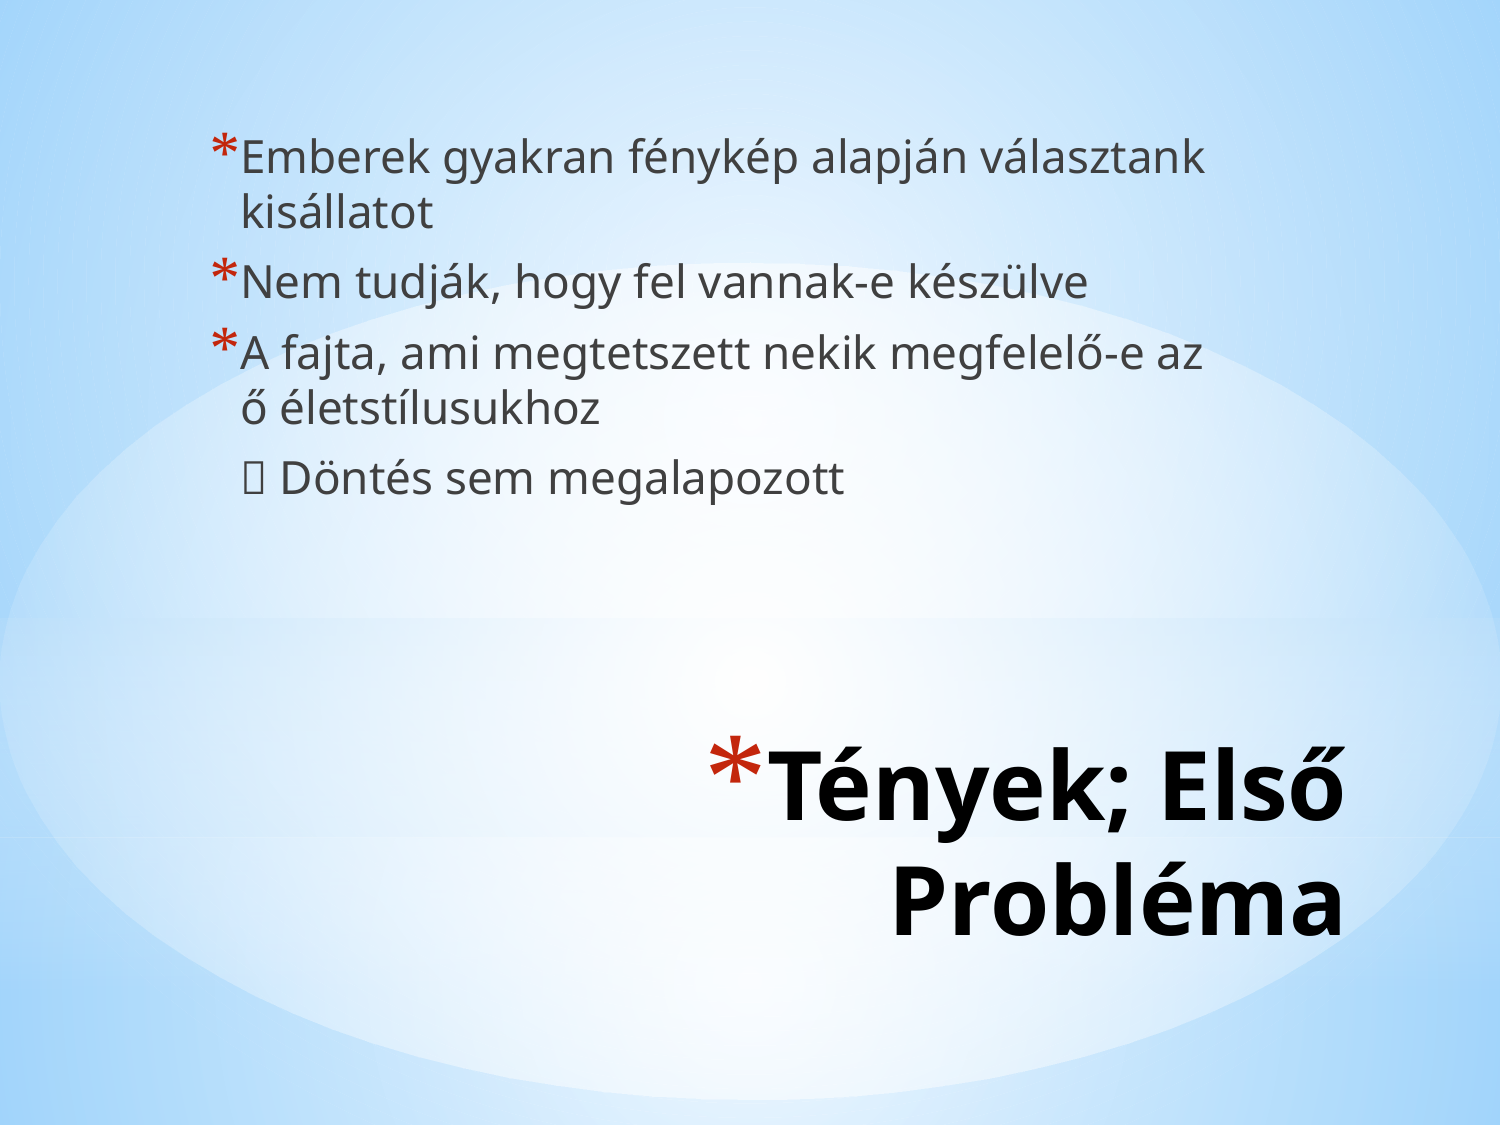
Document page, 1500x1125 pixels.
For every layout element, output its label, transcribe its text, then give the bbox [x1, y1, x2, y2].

list Emberek gyakran fénykép alapján választank kisállatot Nem tudják, hogy fel vannak-e készülve A fajta, ami megtetszett nekik megfelelő-e az ő életstílusukhoz  Döntés sem megalapozott [187, 120, 1238, 691]
title Tények; Első Probléma [294, 717, 1363, 905]
